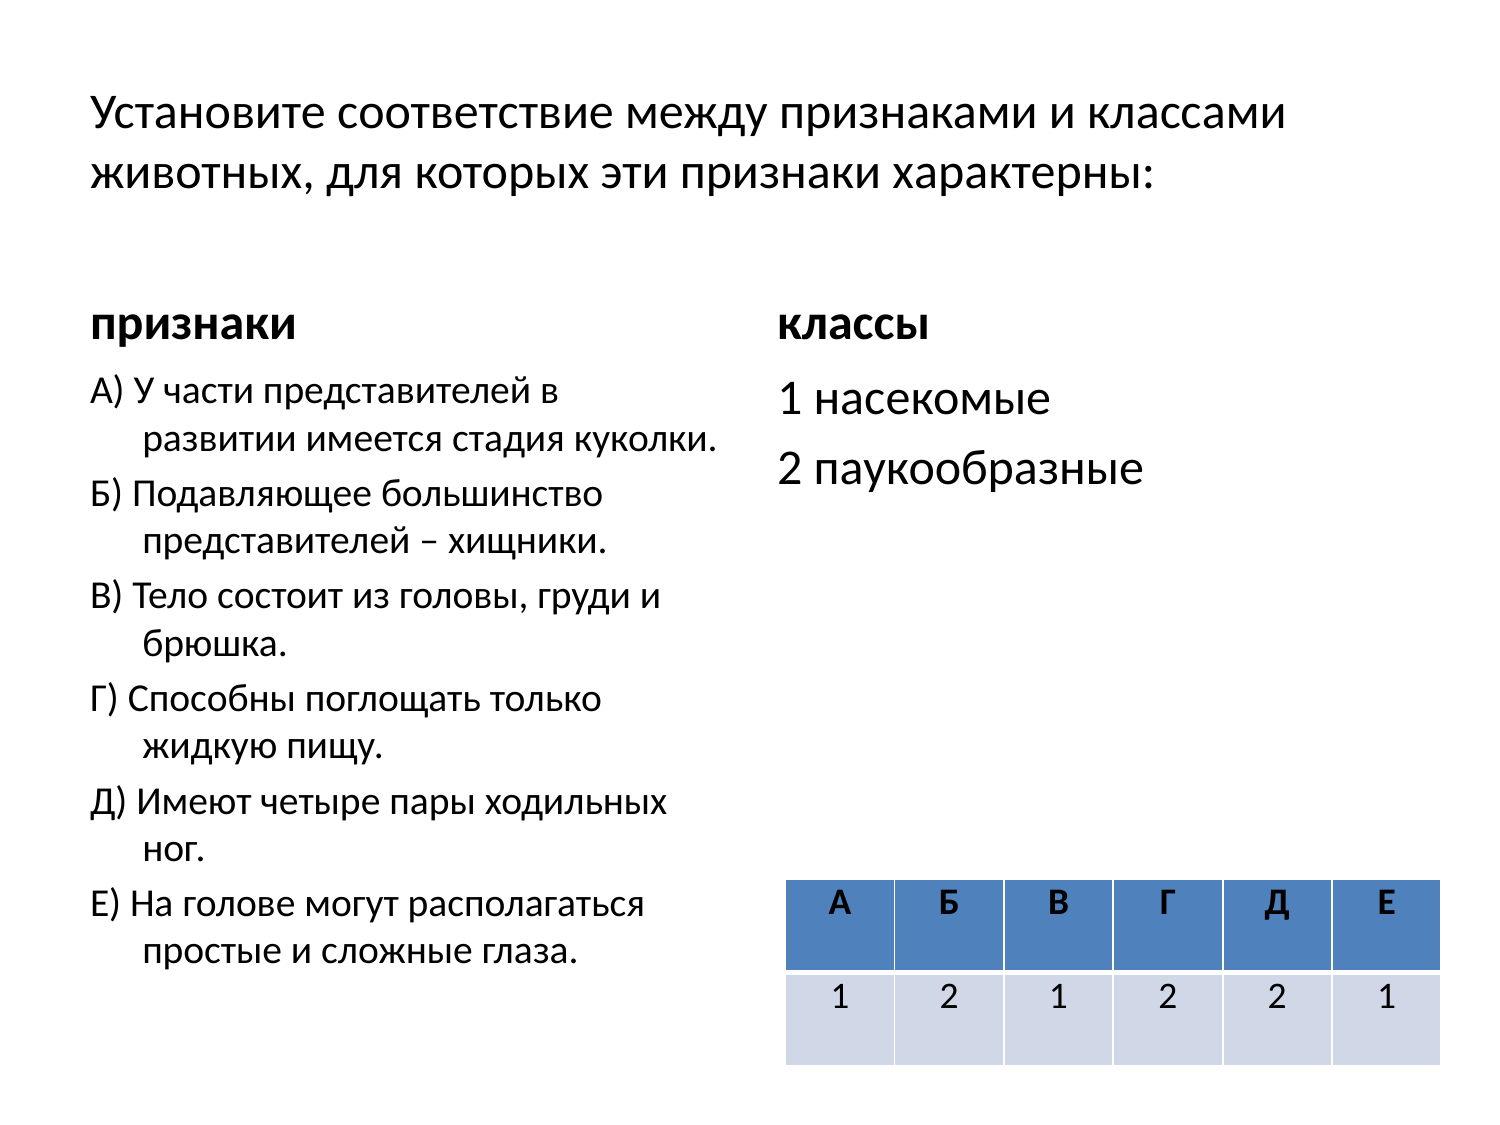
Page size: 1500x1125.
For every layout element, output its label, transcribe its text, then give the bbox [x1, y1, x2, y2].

table_header В [1005, 880, 1112, 970]
table_cell 1 [786, 975, 894, 1065]
list А) У части представителей в развитии имеется стадия куколки. Б) Подавляющее большинство представителей – хищники. В) Тело состоит из головы, груди и брюшка. Г) Способны поглощать только жидкую пищу. Д) Имеют четыре пары ходильных ног. Е) На голове могут располагаться простые и сложные глаза. [75, 356, 738, 1005]
table_cell 1 [1333, 975, 1440, 1065]
list 1 насекомые 2 паукообразные [761, 356, 1425, 622]
table_header А [786, 880, 894, 970]
table_header Е [1333, 880, 1440, 970]
table_cell 2 [1224, 975, 1331, 1065]
table_header Б [895, 880, 1003, 970]
table_header Г [1114, 880, 1222, 970]
list признаки [75, 251, 738, 356]
table_cell 1 [1005, 975, 1112, 1065]
table_header Д [1224, 880, 1331, 970]
title Установите соответствие между признаками и классами животных, для которых эти признаки характерны: [75, 45, 1425, 233]
list классы [761, 251, 1425, 356]
table_cell 2 [1114, 975, 1222, 1065]
table_cell 2 [895, 975, 1003, 1065]
